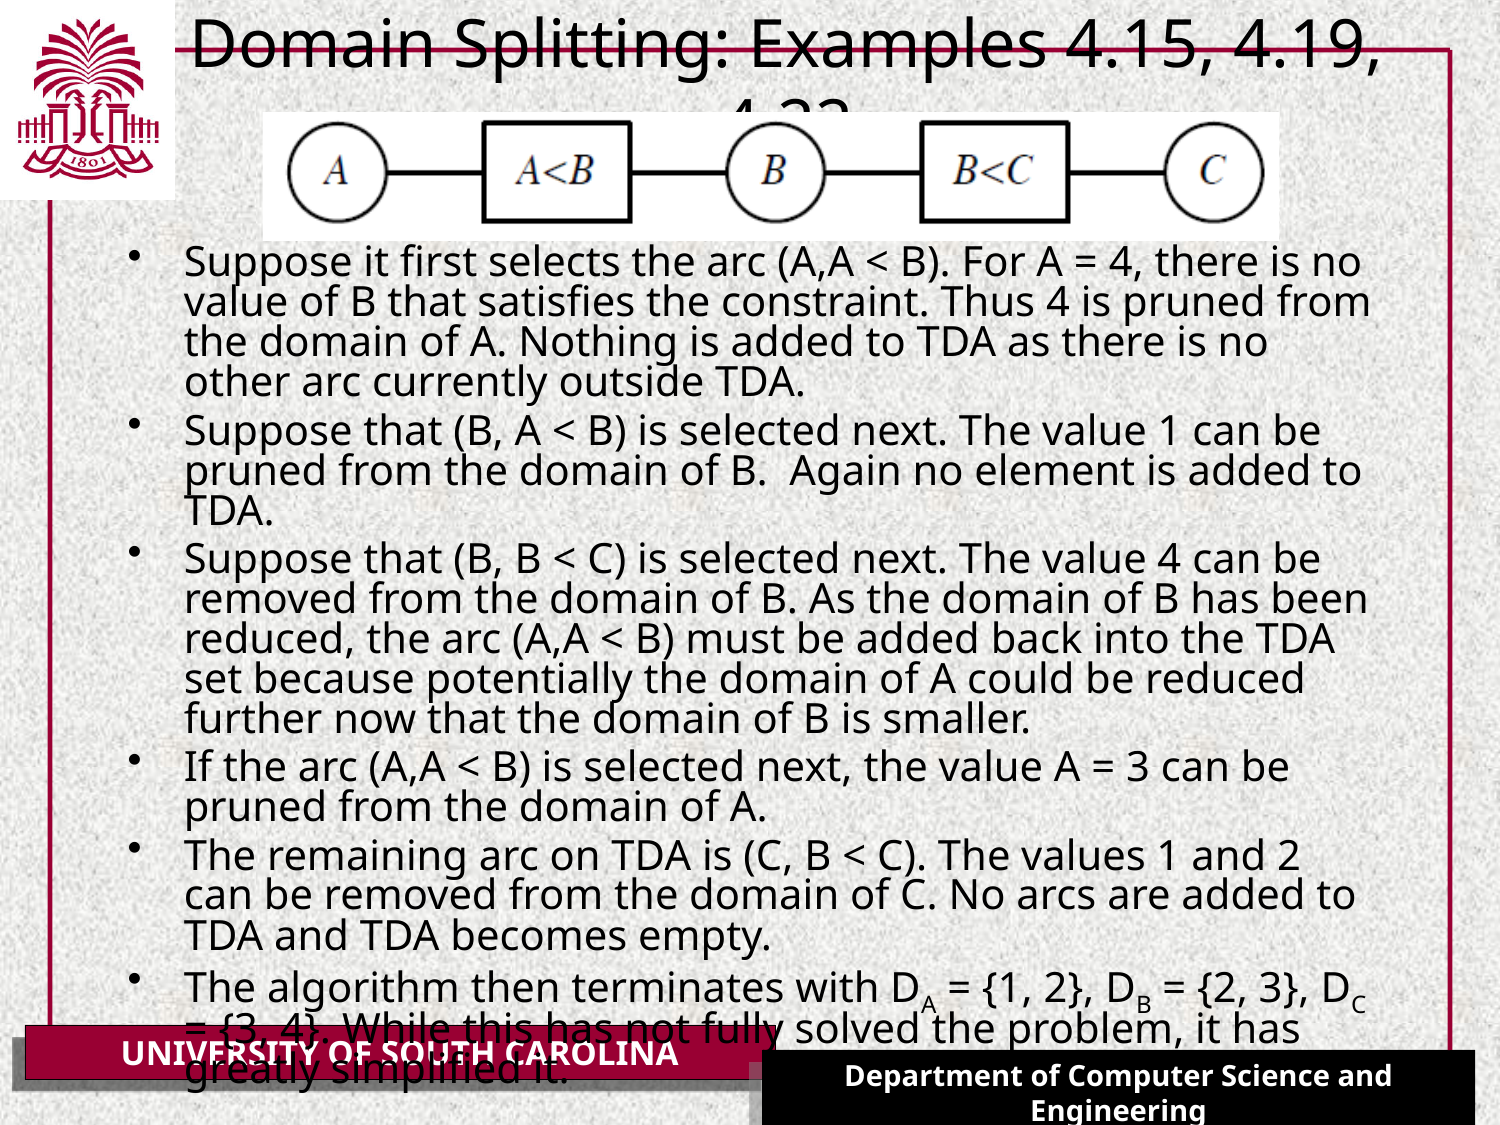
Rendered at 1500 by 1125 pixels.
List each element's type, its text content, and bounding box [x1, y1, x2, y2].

picture [13, 1038, 749, 1091]
list Suppose it first selects the arc (A,A < B). For A = 4, there is no value of B that satisfies the constraint. Thus 4 is pruned from the domain of A. Nothing is added to TDA as there is no other arc currently outside TDA. Suppose that (B, A < B) is selected next. The value 1 can be pruned from the domain of B. Again no element is added to TDA. Suppose that (B, B < C) is selected next. The value 4 can be removed from the domain of B. As the domain of B has been reduced, the arc (A,A < B) must be added back into the TDA set because potentially the domain of A could be reduced further now that the domain of B is smaller. If the arc (A,A < B) is selected next, the value A = 3 can be pruned from the domain of A. The remaining arc on TDA is (C, B < C). The values 1 and 2 can be removed from the domain of C. No arcs are added to TDA and TDA becomes empty. The algorithm then terminates with DA = {1, 2}, DB = {2, 3}, DC = {3, 4}. While this has not fully solved the problem, it has greatly simplified it. [112, 237, 1388, 1013]
title Domain Splitting: Examples 4.15, 4.19, 4.22 [150, 24, 1425, 138]
picture [0, 0, 1500, 1125]
